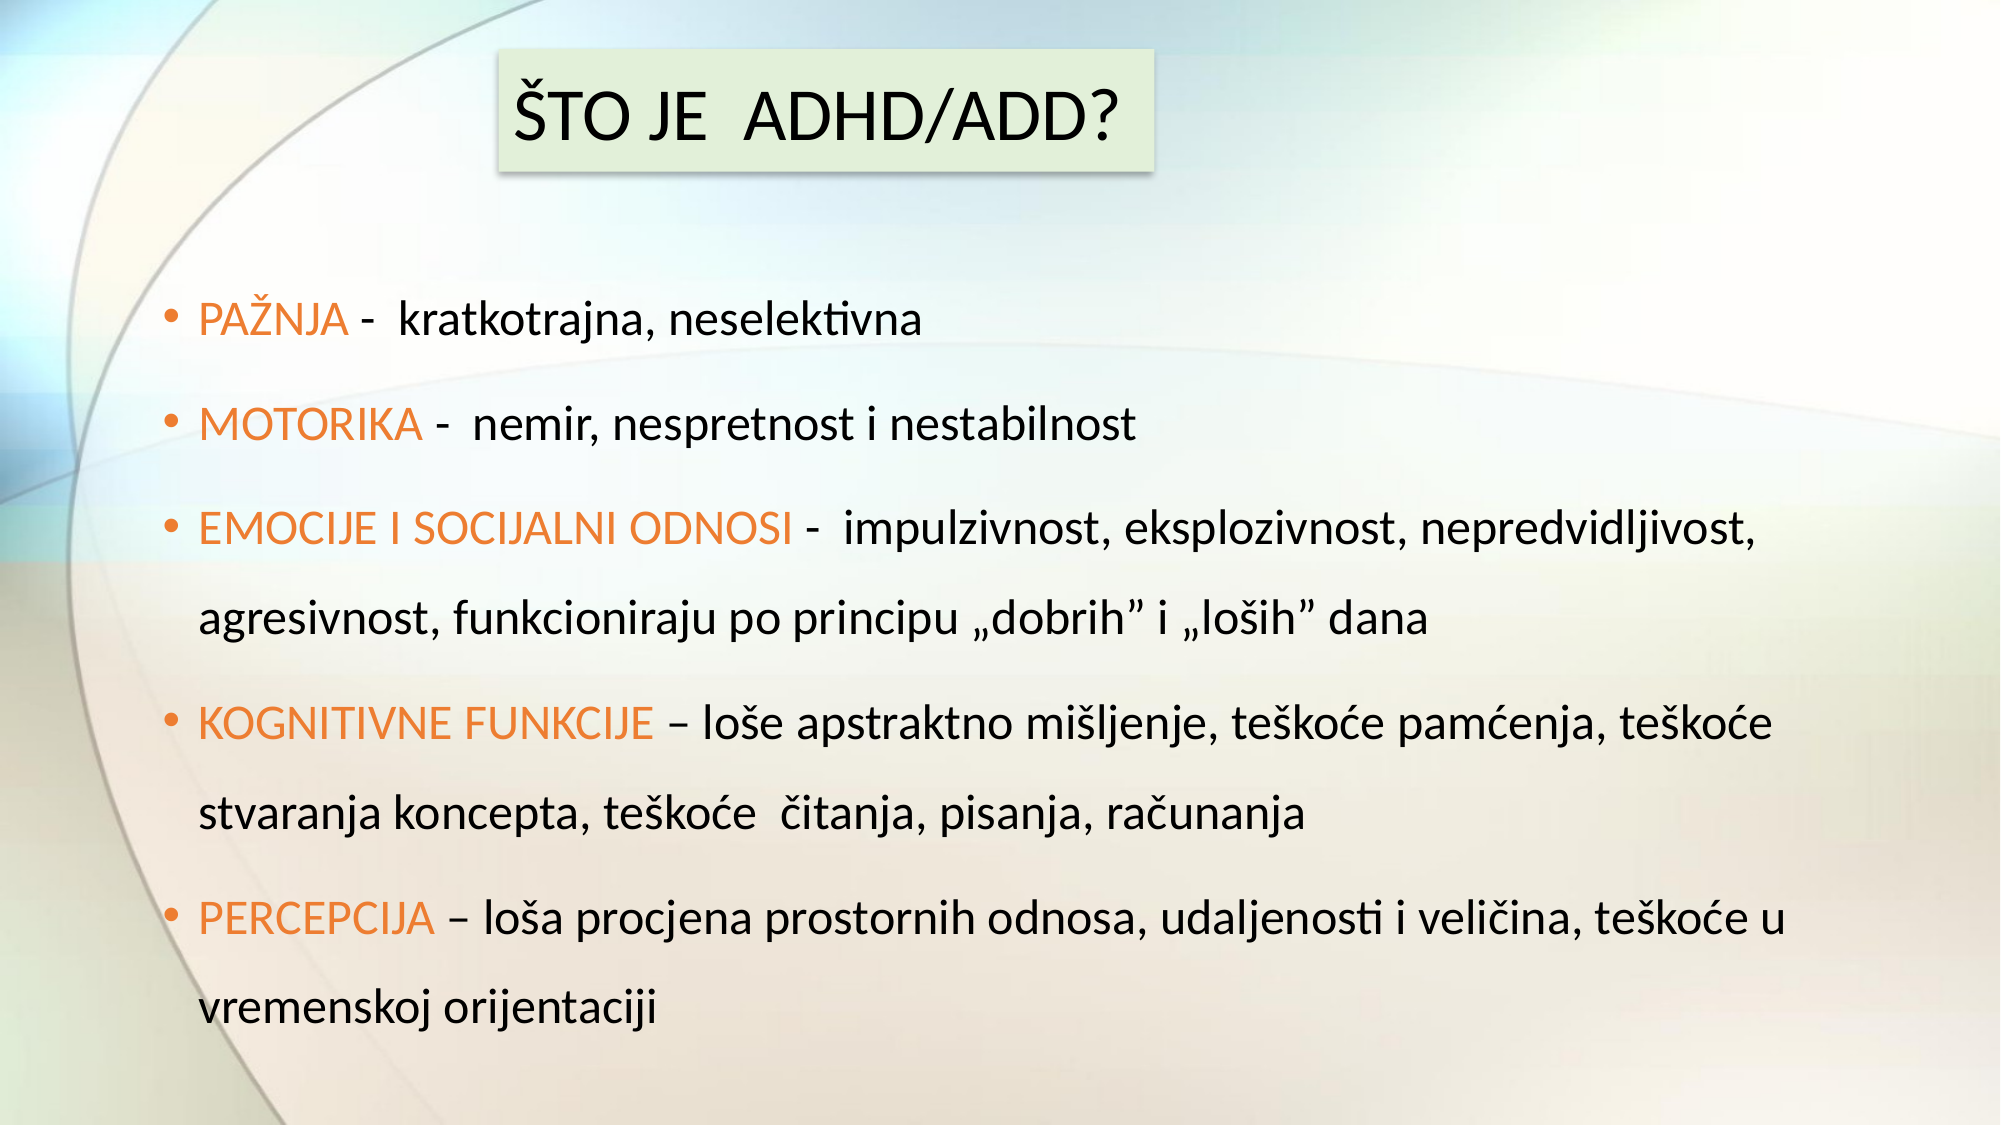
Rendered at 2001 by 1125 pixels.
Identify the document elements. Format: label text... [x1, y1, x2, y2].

title ŠTO JE ADHD/ADD? [498, 48, 1155, 172]
picture [0, 0, 2001, 1125]
list PAŽNJA - kratkotrajna, neselektivna MOTORIKA - nemir, nespretnost i nestabilnost EMOCIJE I SOCIJALNI ODNOSI - impulzivnost, eksplozivnost, nepredvidljivost, agresivnost, funkcioniraju po principu „dobrih” i „loših” dana KOGNITIVNE FUNKCIJE – loše apstraktno mišljenje, teškoće pamćenja, teškoće stvaranja koncepta, teškoće čitanja, pisanja, računanja PERCEPCIJA – loša procjena prostornih odnosa, udaljenosti i veličina, teškoće u vremenskoj orijentaciji [147, 247, 1853, 1044]
